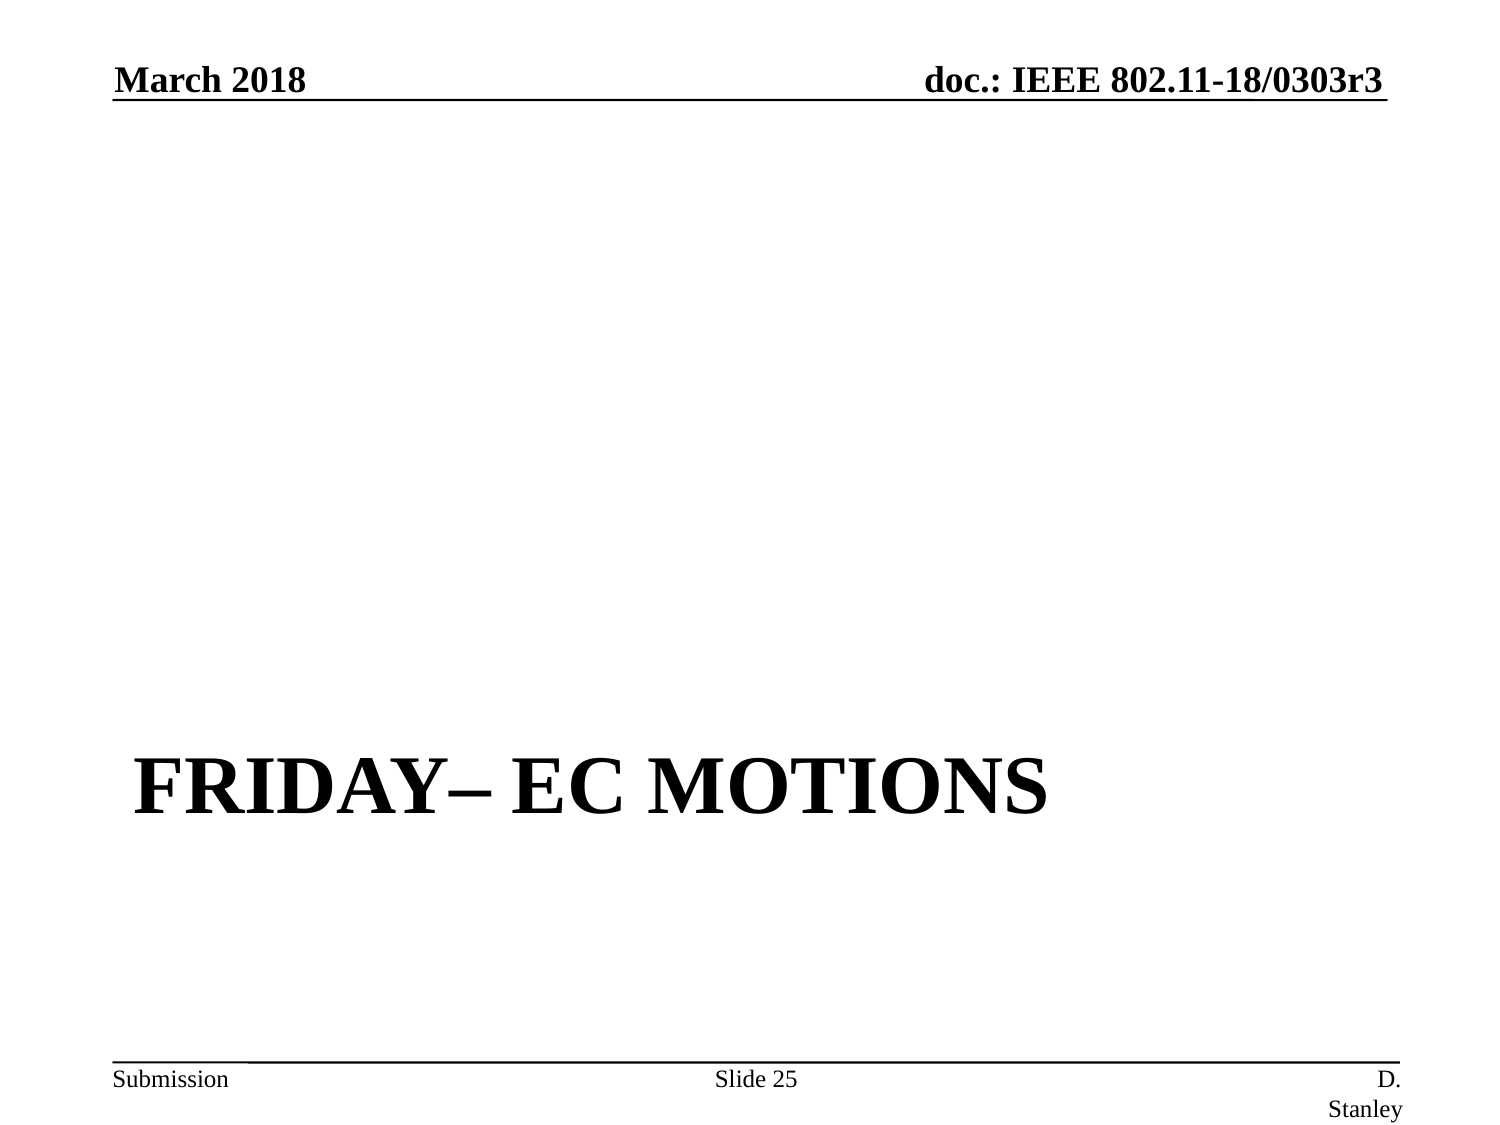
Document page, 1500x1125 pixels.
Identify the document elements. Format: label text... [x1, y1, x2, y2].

footer D. Stanley, HP Enterprise [1324, 1061, 1402, 1093]
slide_number Slide 25 [712, 1061, 800, 1093]
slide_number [114, 54, 374, 101]
title Friday– EC Motions [118, 722, 1394, 947]
